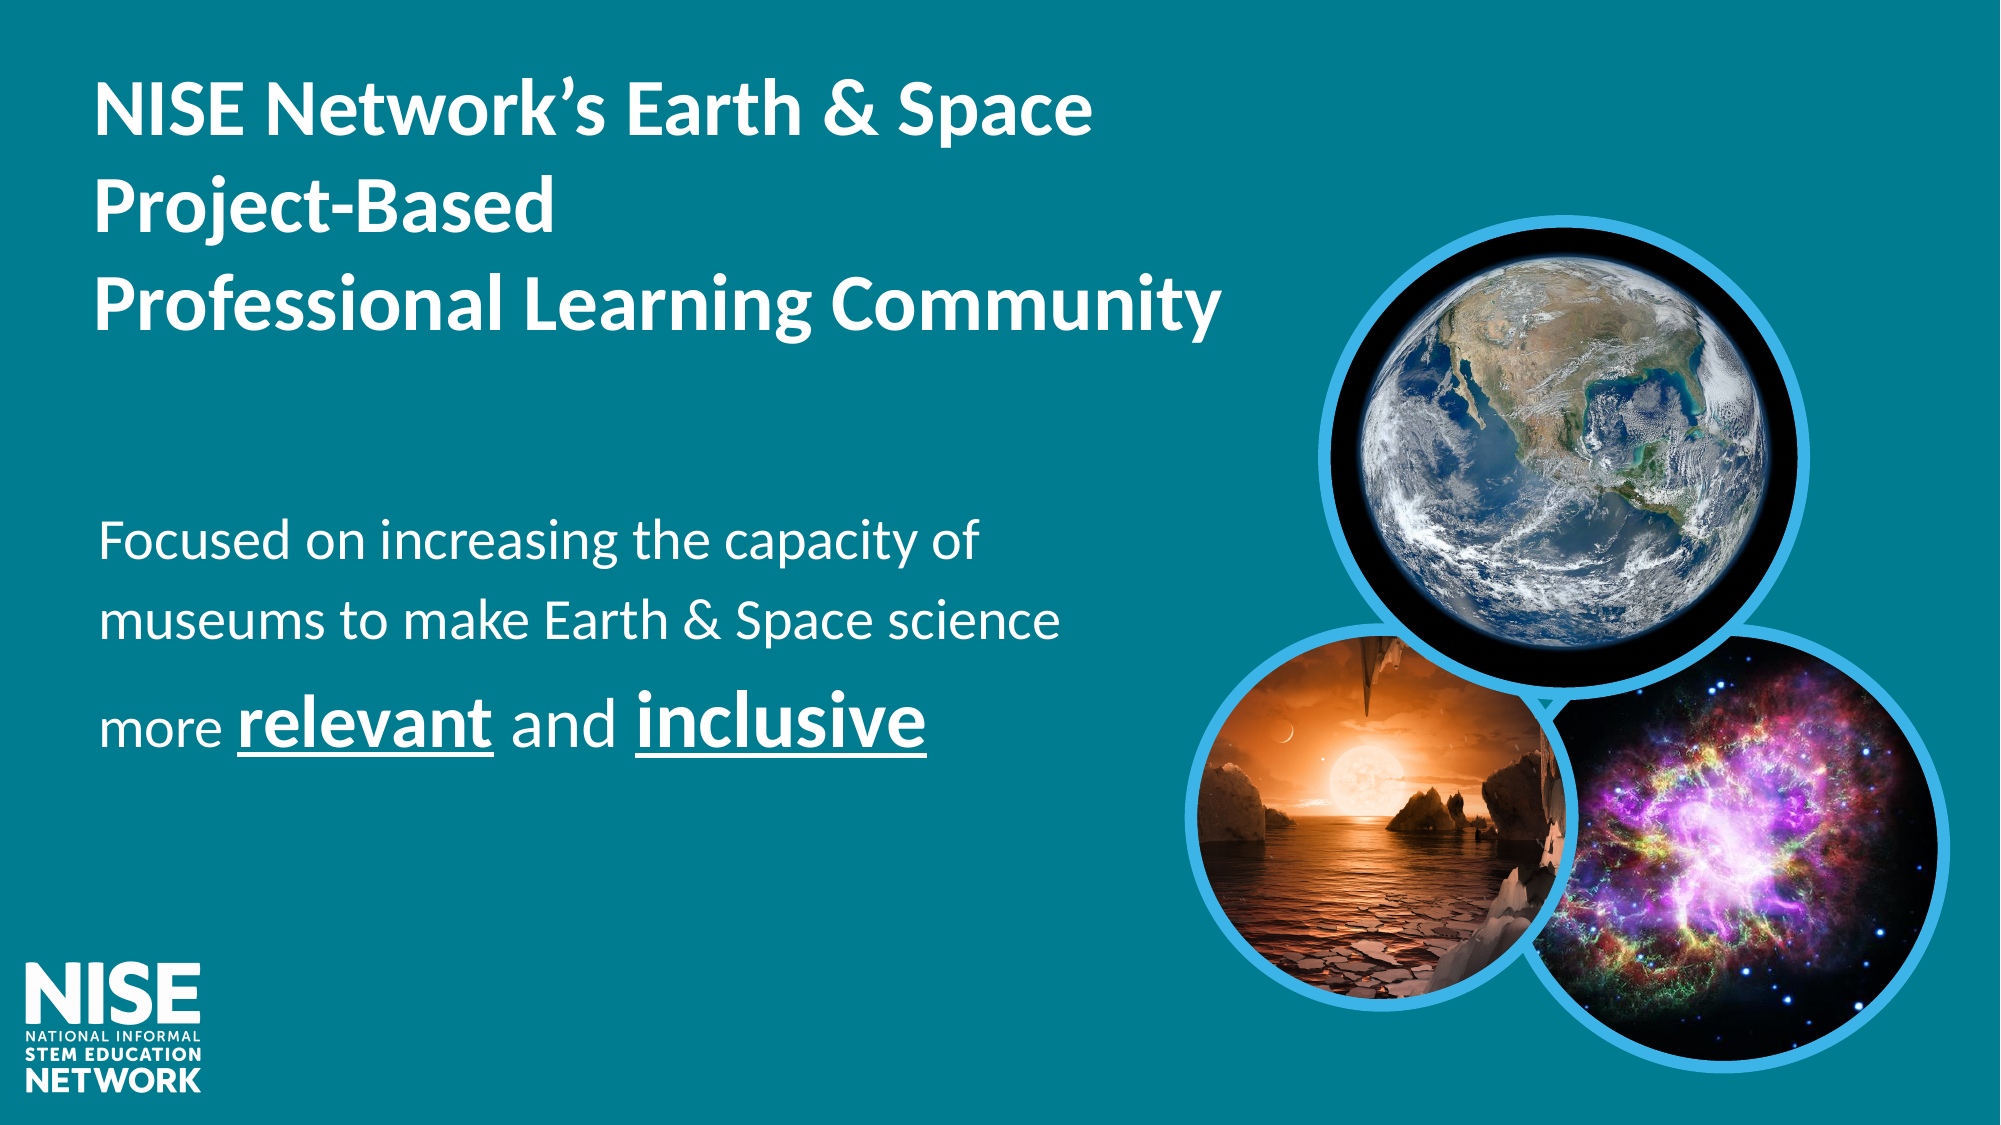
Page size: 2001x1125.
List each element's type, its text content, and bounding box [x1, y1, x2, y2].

picture [19, 956, 207, 1099]
picture [1190, 221, 1945, 1068]
title NISE Network’s Earth & Space Project-Based Professional Learning Community [78, 46, 1294, 362]
text_box Focused on increasing the capacity of museums to make Earth & Space science more relevant and inclusive [78, 470, 1191, 784]
